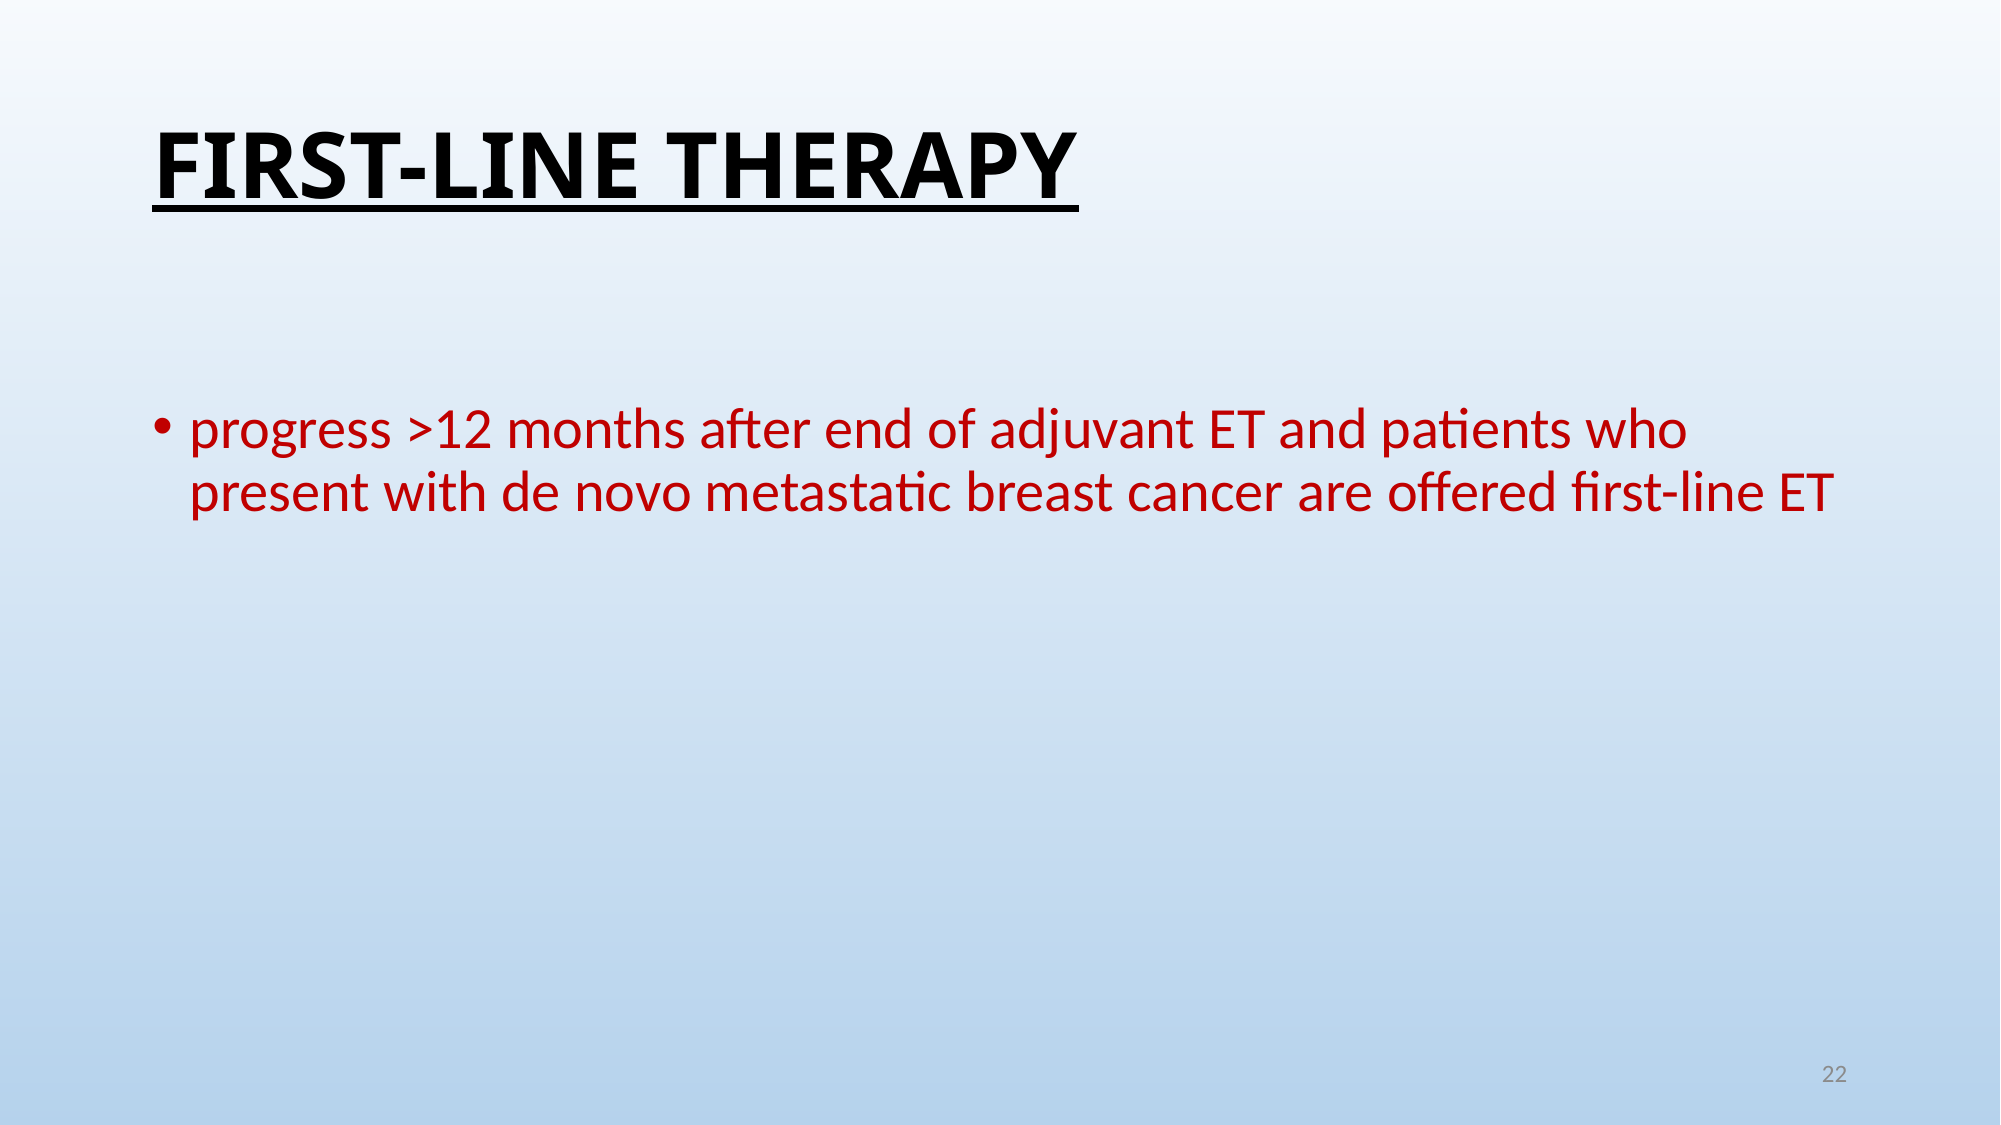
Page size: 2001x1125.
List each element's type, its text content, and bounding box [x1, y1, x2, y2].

title FIRST-LINE THERAPY [137, 59, 1863, 278]
list progress >12 months after end of adjuvant ET and patients who present with de novo metastatic breast cancer are offered first-line ET [137, 299, 1863, 1014]
slide_number 22 [1412, 1042, 1863, 1103]
